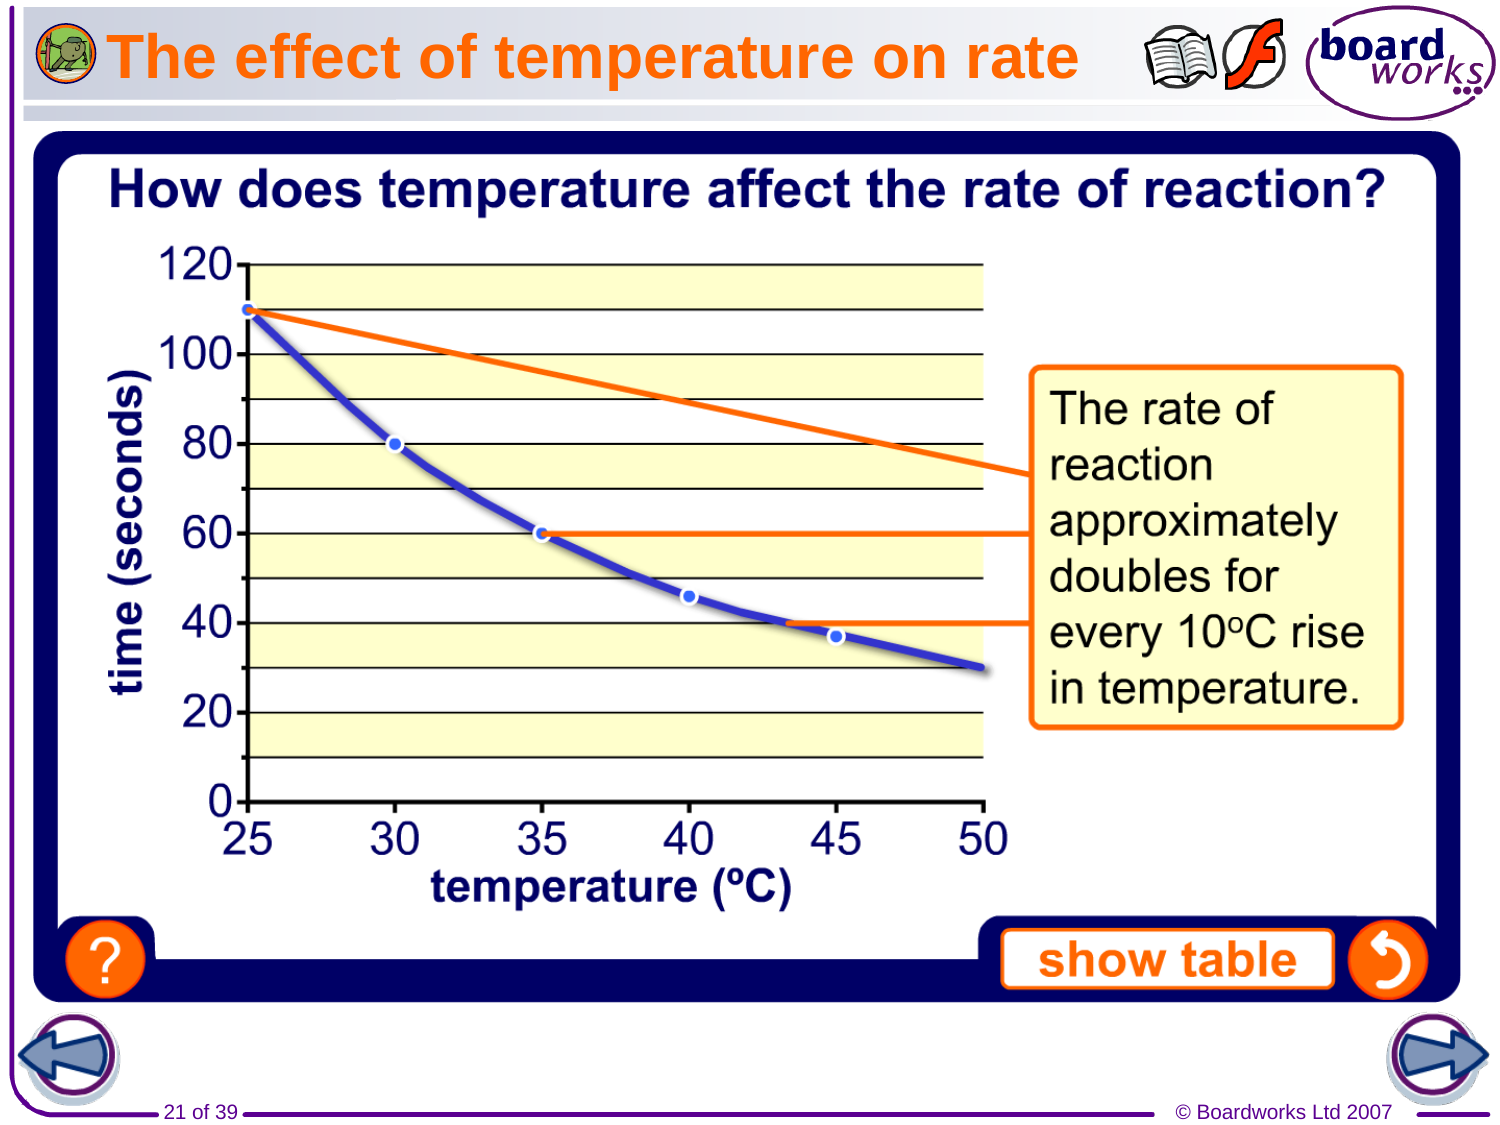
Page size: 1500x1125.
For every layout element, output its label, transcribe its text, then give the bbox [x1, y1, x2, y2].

picture [0, 0, 1500, 1125]
title The effect of temperature on rate [91, 8, 1280, 99]
